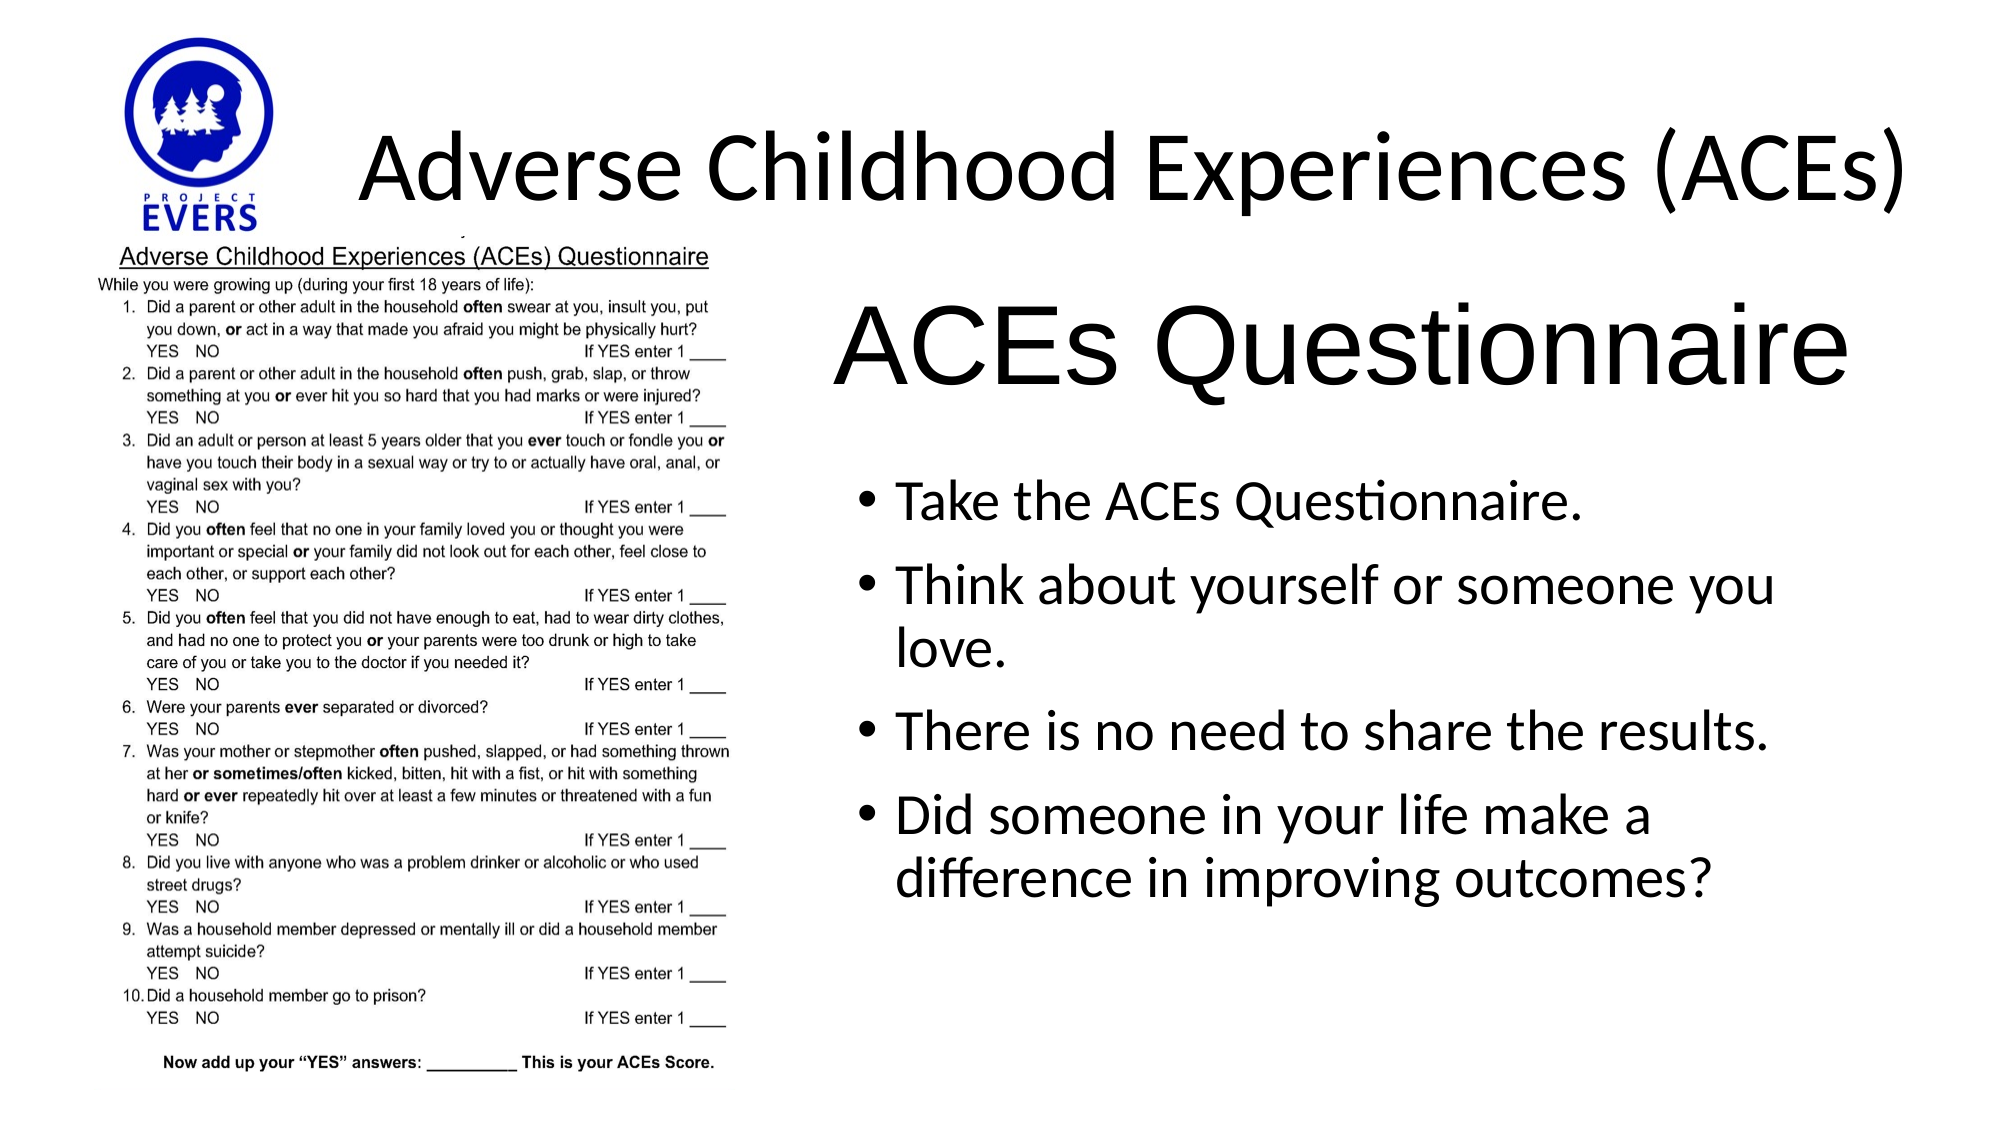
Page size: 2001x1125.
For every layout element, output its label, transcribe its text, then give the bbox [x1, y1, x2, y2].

title Adverse Childhood Experiences (ACEs) [289, 59, 1926, 278]
picture [86, 35, 761, 1090]
text_box Take the ACEs Questionnaire. Think about yourself or someone you love. There is no need to share the results. Did someone in your life make a difference in improving outcomes? [842, 462, 1843, 1075]
text_box ACEs Questionnaire [805, 264, 1881, 415]
